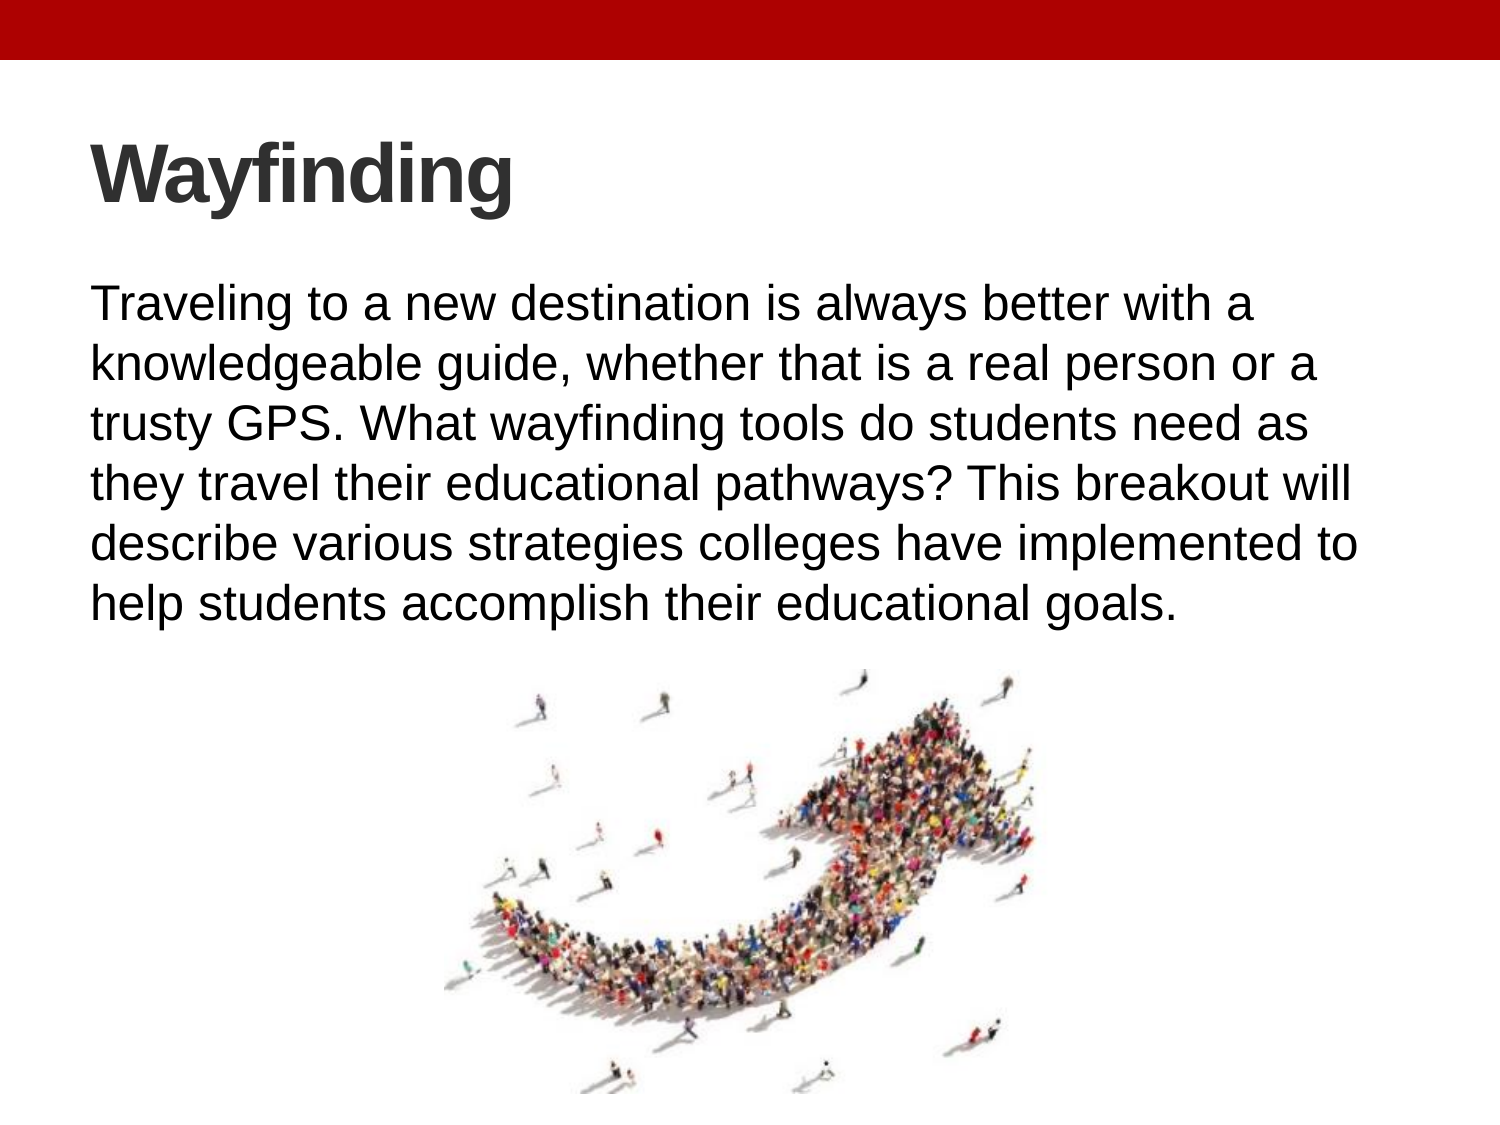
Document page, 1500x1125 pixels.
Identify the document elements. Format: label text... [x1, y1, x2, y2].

list Traveling to a new destination is always better with a knowledgeable guide, whether that is a real person or a trusty GPS. What wayfinding tools do students need as they travel their educational pathways? This breakout will describe various strategies colleges have implemented to help students accomplish their educational goals. [75, 262, 1425, 1063]
title Wayfinding [75, 87, 1425, 250]
picture [444, 669, 1084, 1095]
